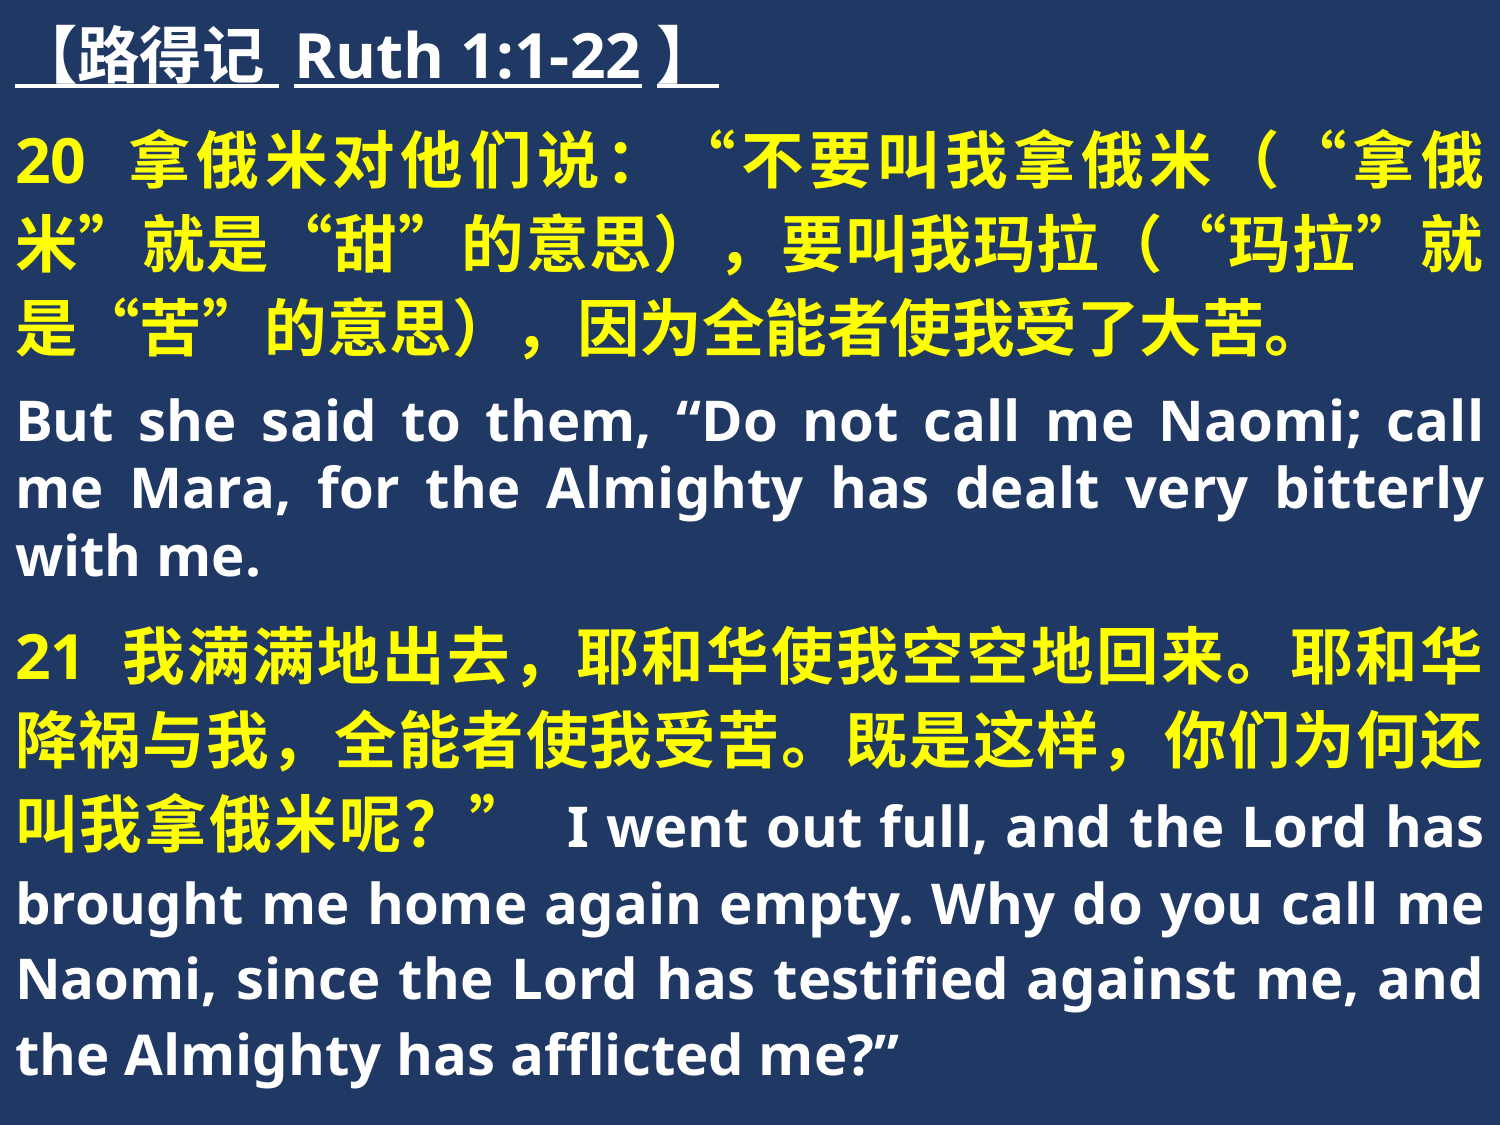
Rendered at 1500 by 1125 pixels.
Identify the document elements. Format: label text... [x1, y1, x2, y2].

list 【路得记 Ruth 1:1-22】 20 拿俄米对他们说：“不要叫我拿俄米（“拿俄米”就是“甜”的意思），要叫我玛拉（“玛拉”就是“苦”的意思），因为全能者使我受了大苦。 But she said to them, “Do not call me Naomi; call me Mara, for the Almighty has dealt very bitterly with me. 21 我满满地出去，耶和华使我空空地回来。耶和华降祸与我，全能者使我受苦。既是这样，你们为何还叫我拿俄米呢？” I went out full, and the Lord has brought me home again empty. Why do you call me Naomi, since the Lord has testified against me, and the Almighty has afflicted me?” [0, 0, 1500, 1125]
